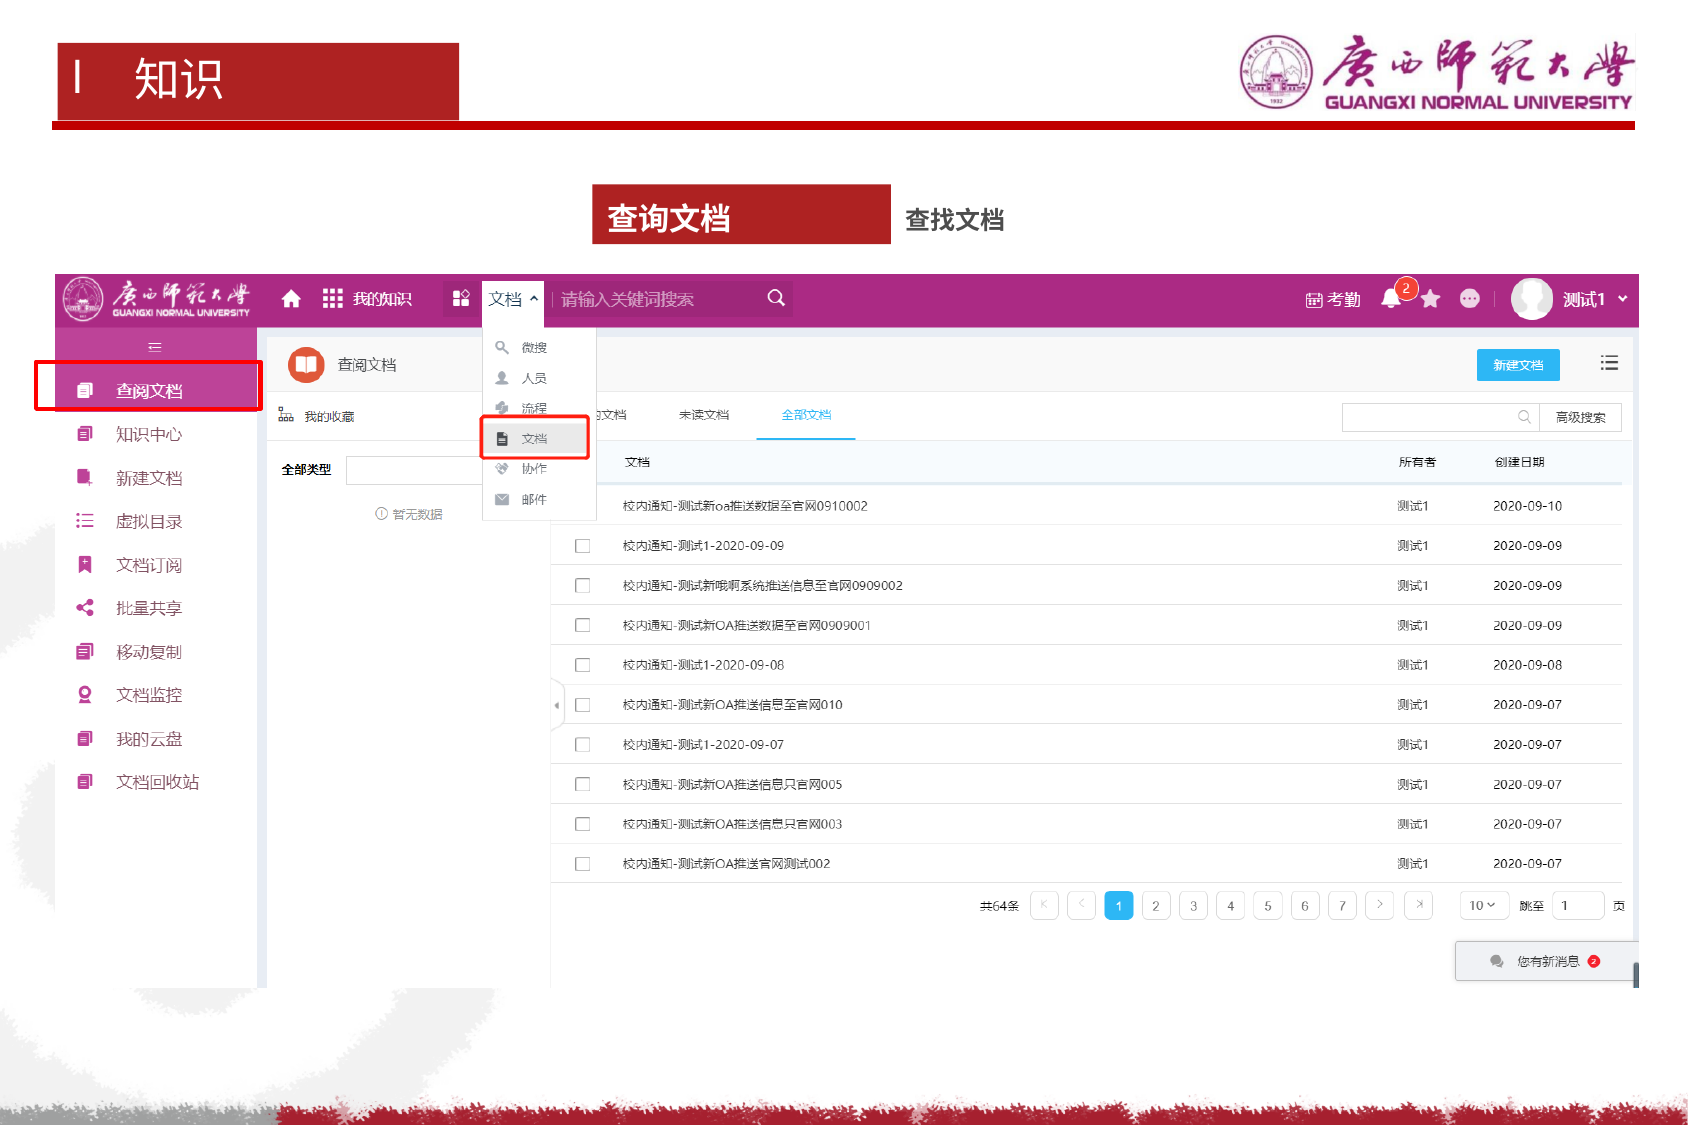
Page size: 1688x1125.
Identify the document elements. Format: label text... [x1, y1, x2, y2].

text_box 查找文档 [890, 196, 1021, 242]
text_box 知识 [57, 42, 460, 121]
text_box 查询文档 [592, 184, 891, 245]
text_box [34, 360, 49, 411]
picture [0, 0, 1688, 1125]
